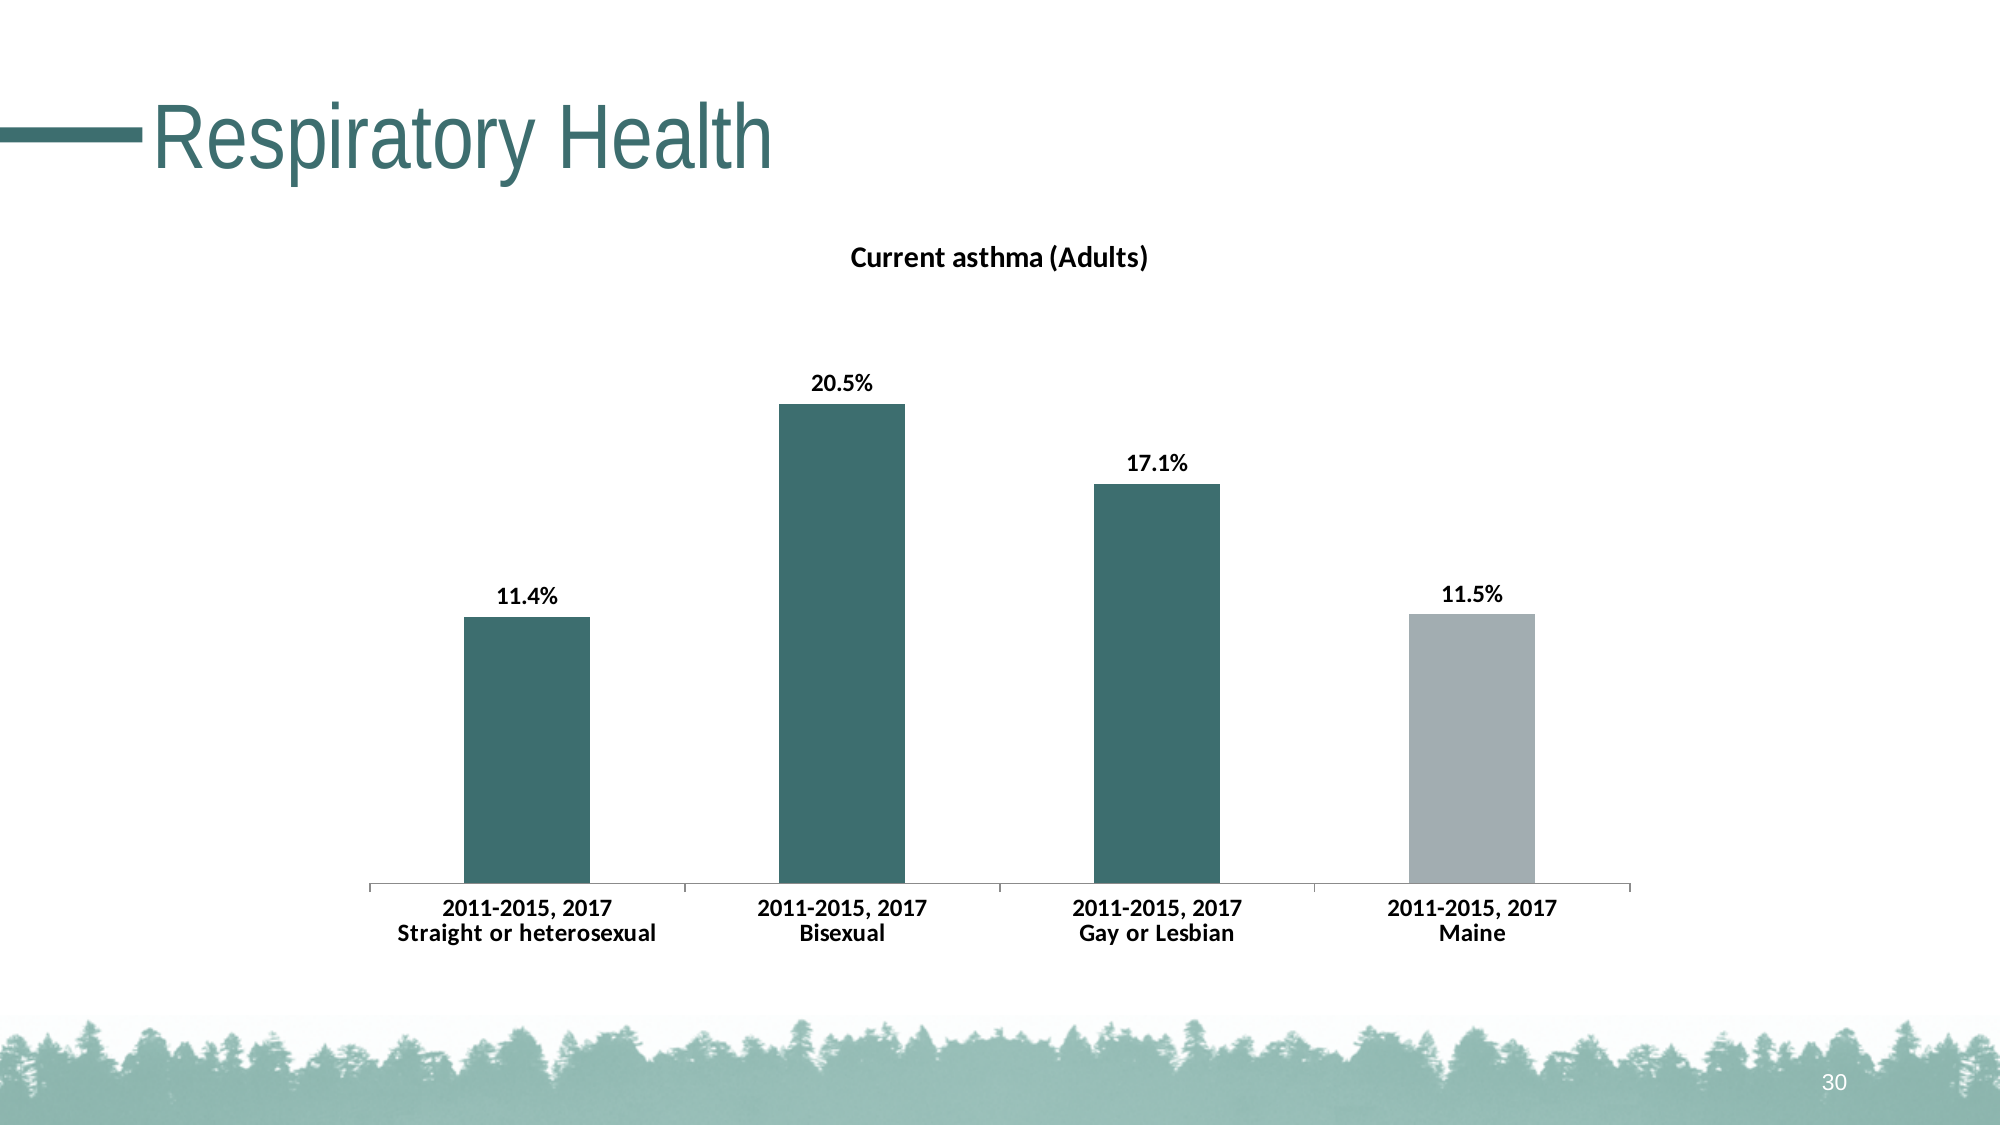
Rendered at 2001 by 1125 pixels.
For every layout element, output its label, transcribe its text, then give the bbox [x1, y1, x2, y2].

chart [343, 213, 1657, 964]
picture [0, 1015, 2000, 1125]
slide_number 30 [1412, 1042, 1863, 1103]
title Respiratory Health [137, 29, 1863, 248]
